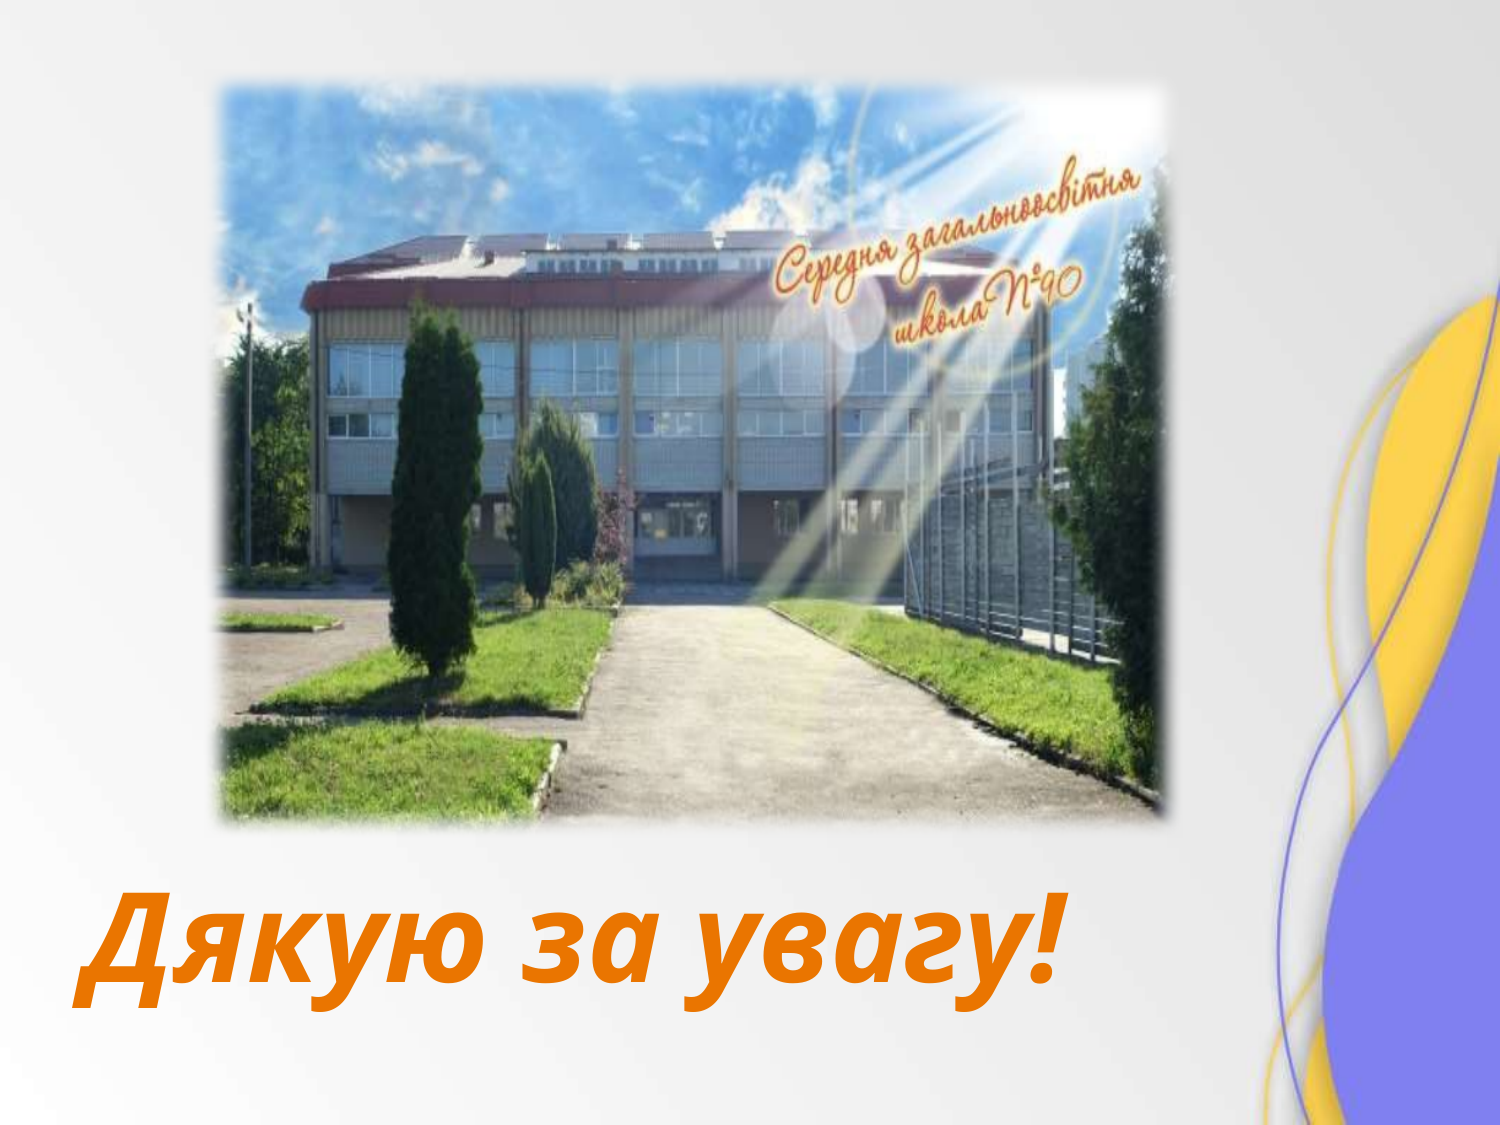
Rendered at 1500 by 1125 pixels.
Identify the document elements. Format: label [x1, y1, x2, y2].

text_box [0, 0, 1500, 1125]
picture [204, 69, 1183, 838]
